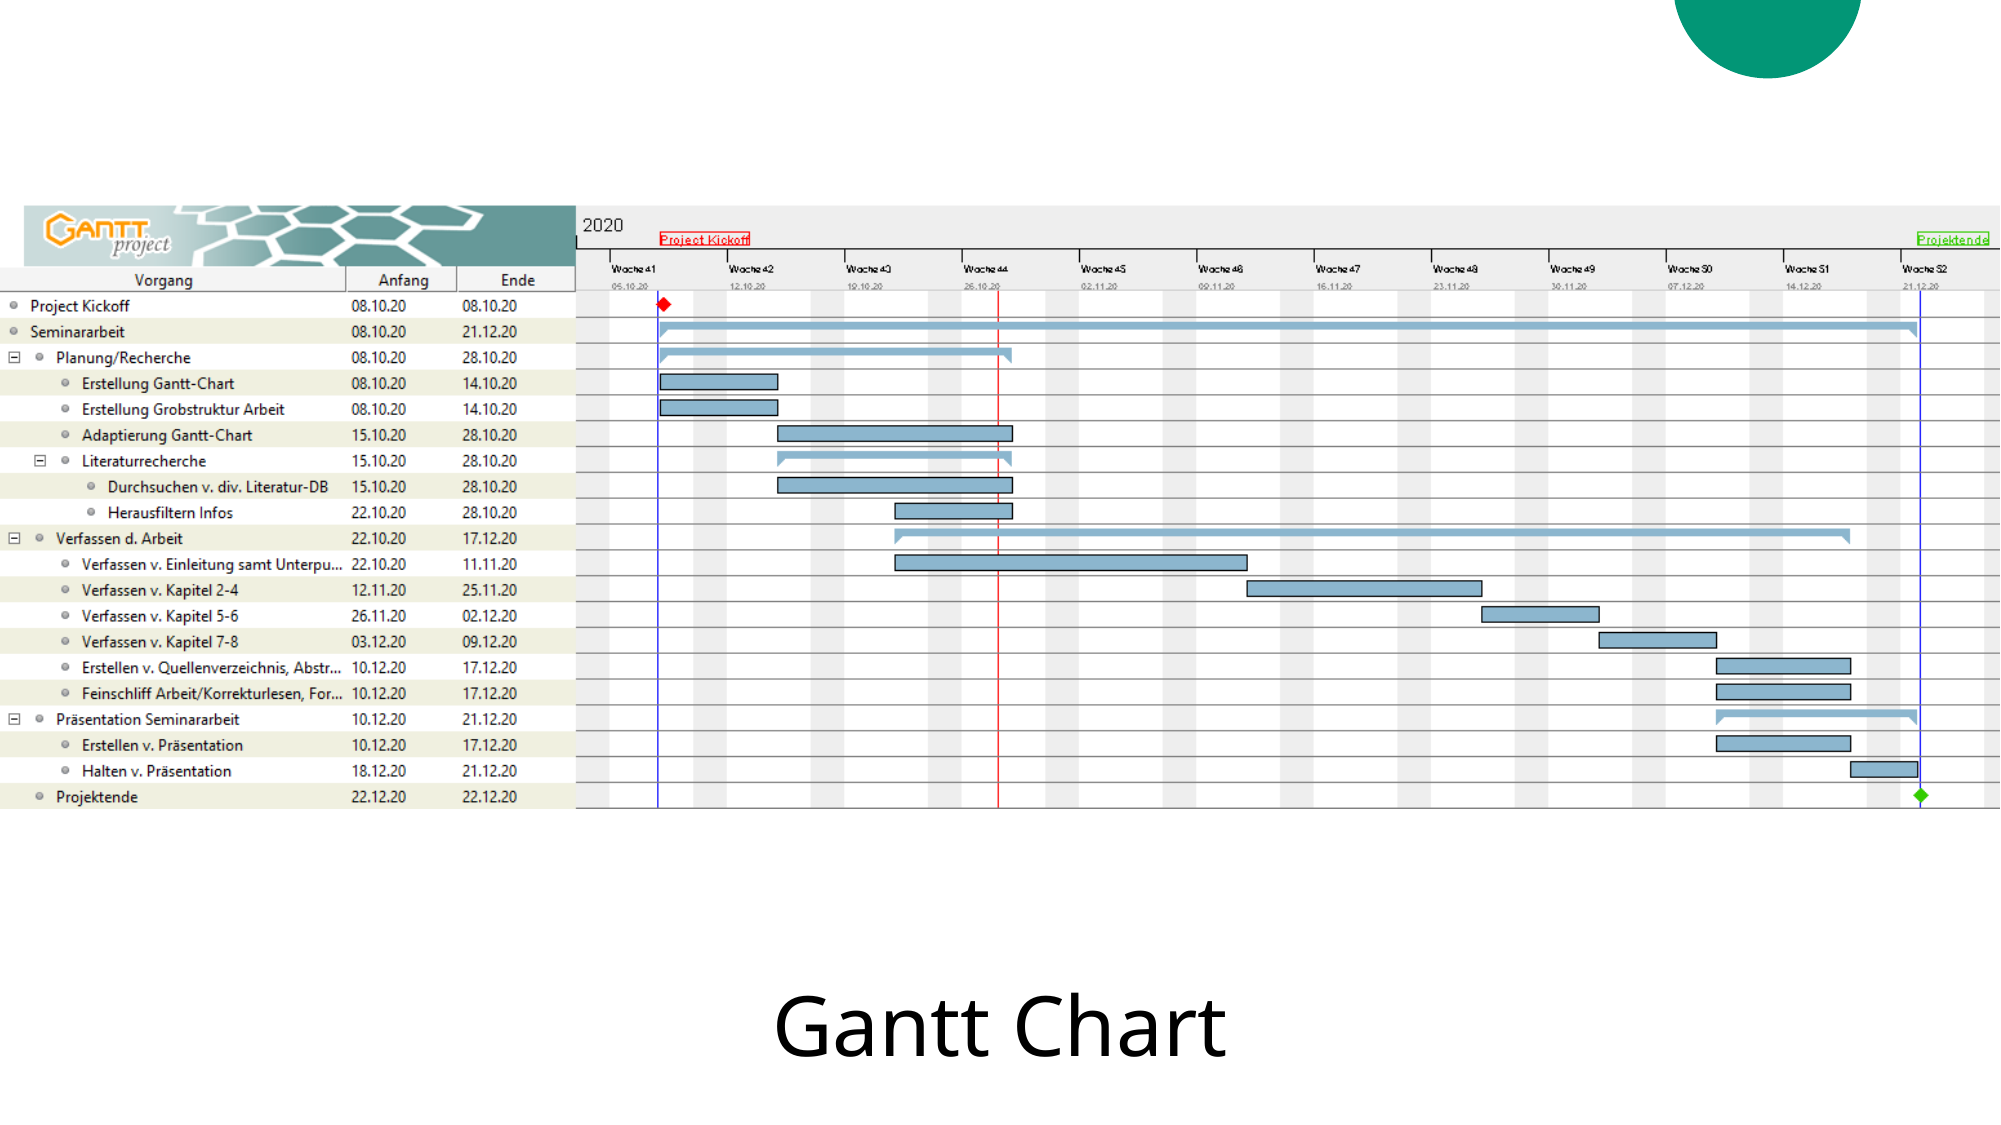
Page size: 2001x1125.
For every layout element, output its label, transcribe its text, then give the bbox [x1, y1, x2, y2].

picture [0, 145, 2000, 810]
title Gantt Chart [0, 37, 2000, 145]
title Gantt Chart [0, 810, 2000, 1082]
